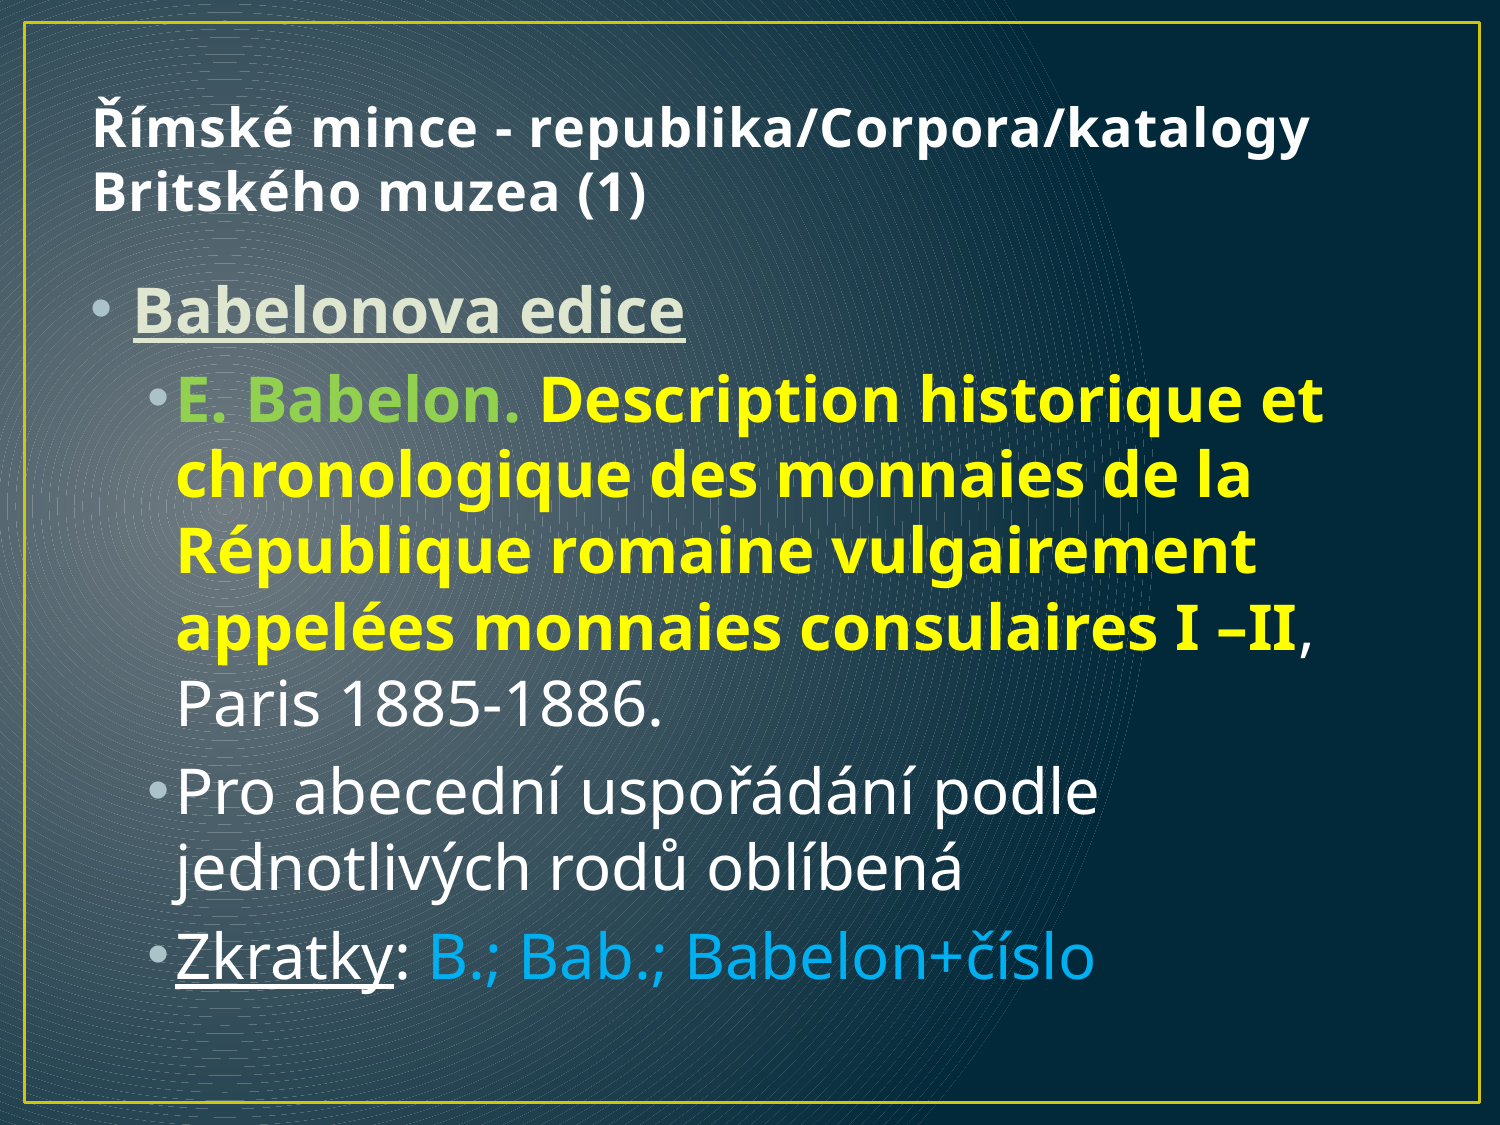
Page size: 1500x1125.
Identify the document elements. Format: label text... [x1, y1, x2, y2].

list Babelonova edice E. Babelon. Description historique et chronologique des monnaies de la République romaine vulgairement appelées monnaies consulaires I –II, Paris 1885-1886. Pro abecední uspořádání podle jednotlivých rodů oblíbená Zkratky: B.; Bab.; Babelon+číslo [75, 262, 1425, 1005]
title Římské mince - republika/Corpora/katalogy Britského muzea (1) [76, 42, 1427, 231]
